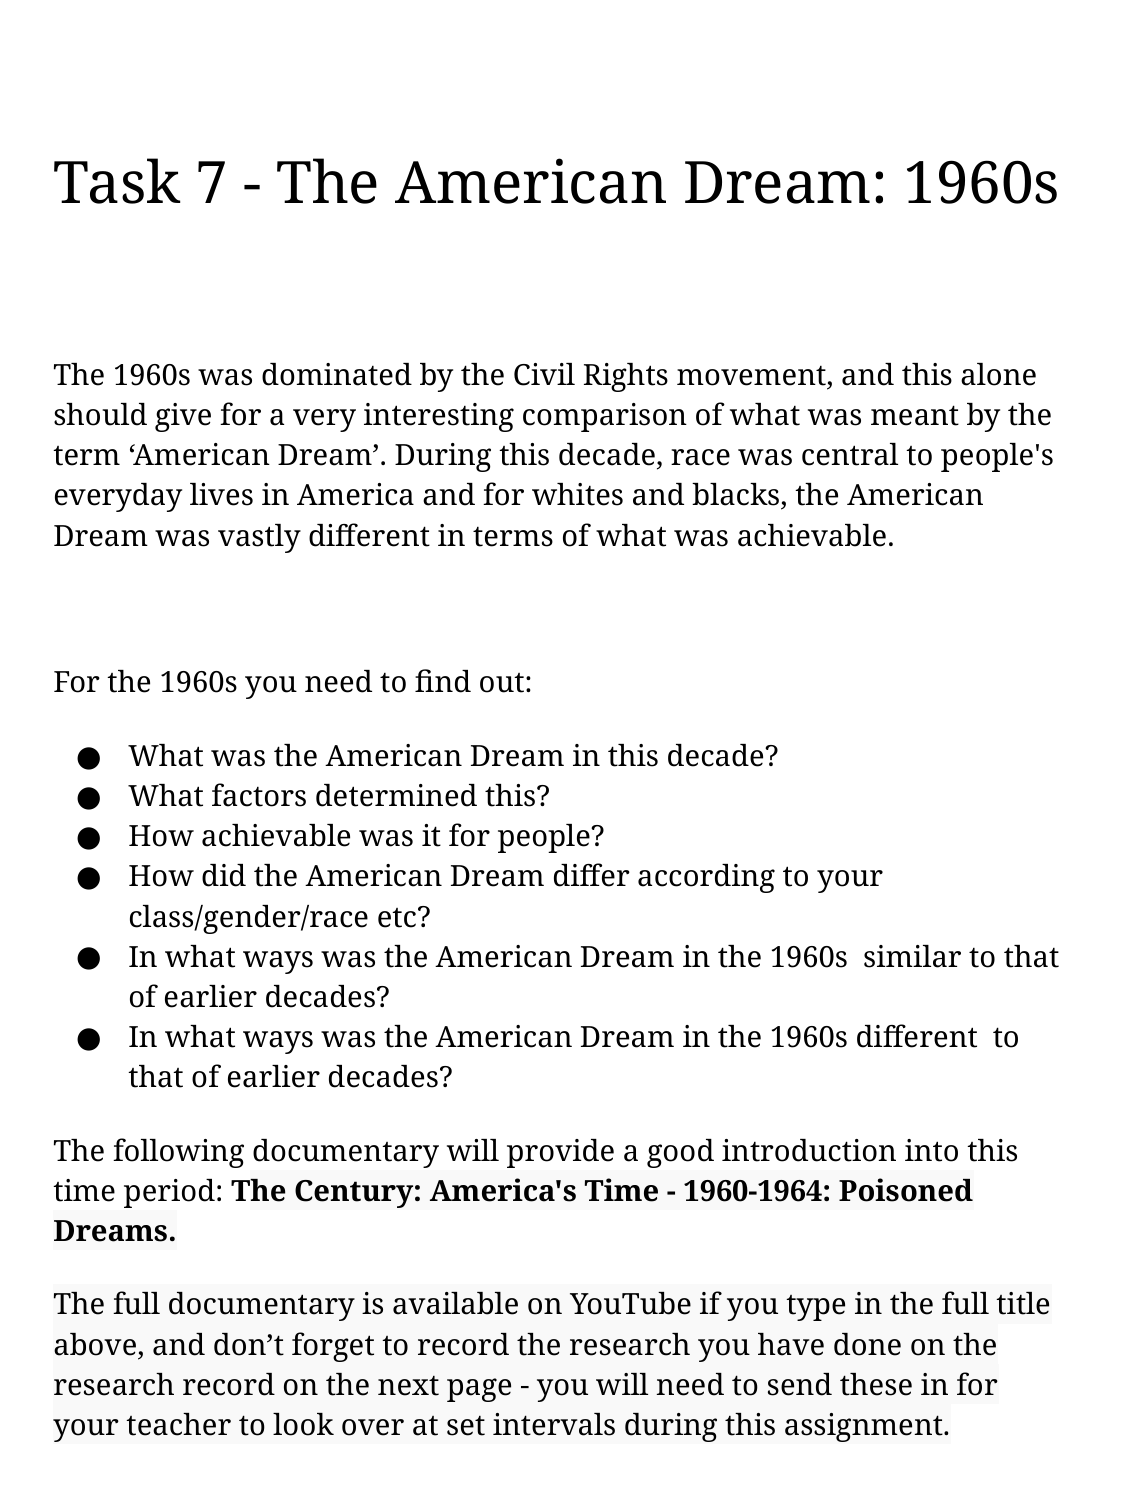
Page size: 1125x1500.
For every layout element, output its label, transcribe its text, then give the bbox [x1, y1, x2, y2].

title Task 7 - The American Dream: 1960s [38, 129, 1087, 297]
list The 1960s was dominated by the Civil Rights movement, and this alone should give for a very interesting comparison of what was meant by the term ‘American Dream’. During this decade, race was central to people's everyday lives in America and for whites and blacks, the American Dream was vastly different in terms of what was achievable. For the 1960s you need to find out: What was the American Dream in this decade? What factors determined this? How achievable was it for people? How did the American Dream differ according to your class/gender/race etc? In what ways was the American Dream in the 1960s similar to that of earlier decades? In what ways was the American Dream in the 1960s different to that of earlier decades? The following documentary will provide a good introduction into this time period: The Century: America's Time - 1960-1964: Poisoned Dreams. The full documentary is available on YouTube if you type in the full title above, and don’t forget to record the research you have done on the research record on the next page - you will need to send these in for your teacher to look over at set intervals during this assignment. [38, 336, 1087, 1423]
